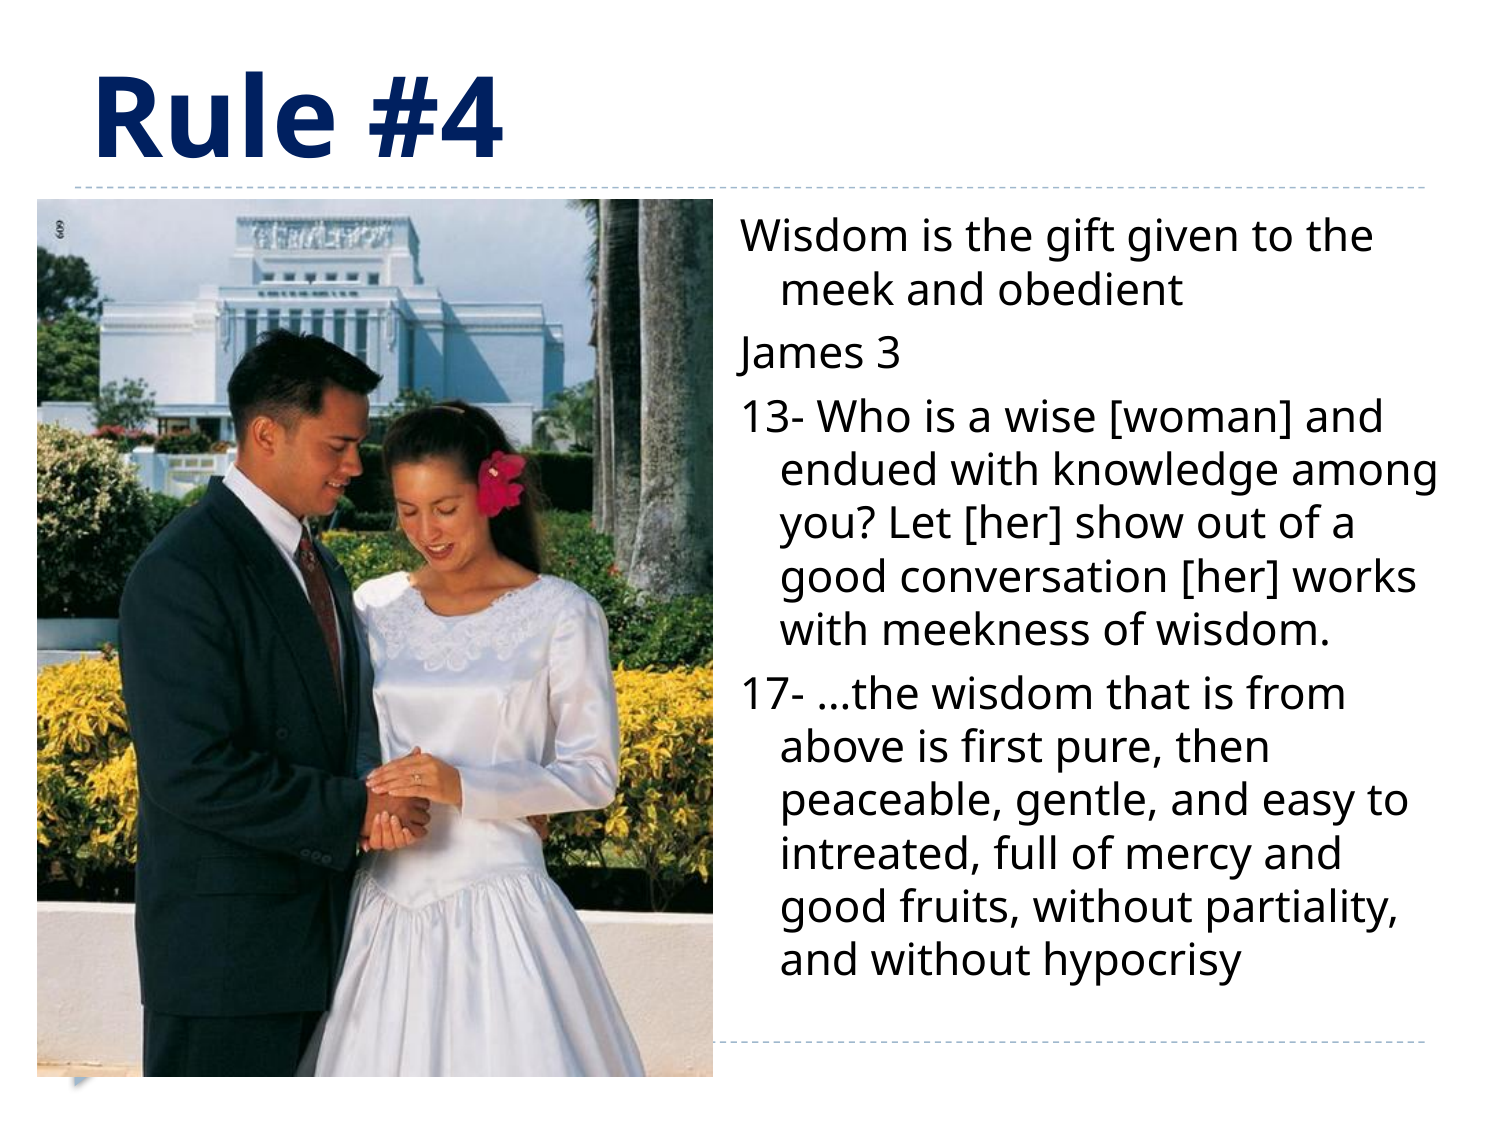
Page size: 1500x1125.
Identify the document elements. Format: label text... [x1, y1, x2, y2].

list Wisdom is the gift given to the meek and obedient James 3 13- Who is a wise [woman] and endued with knowledge among you? Let [her] show out of a good conversation [her] works with meekness of wisdom. 17- …the wisdom that is from above is first pure, then peaceable, gentle, and easy to intreated, full of mercy and good fruits, without partiality, and without hypocrisy [725, 200, 1463, 1010]
title Rule #4 [75, 24, 1425, 188]
picture [37, 199, 713, 1077]
